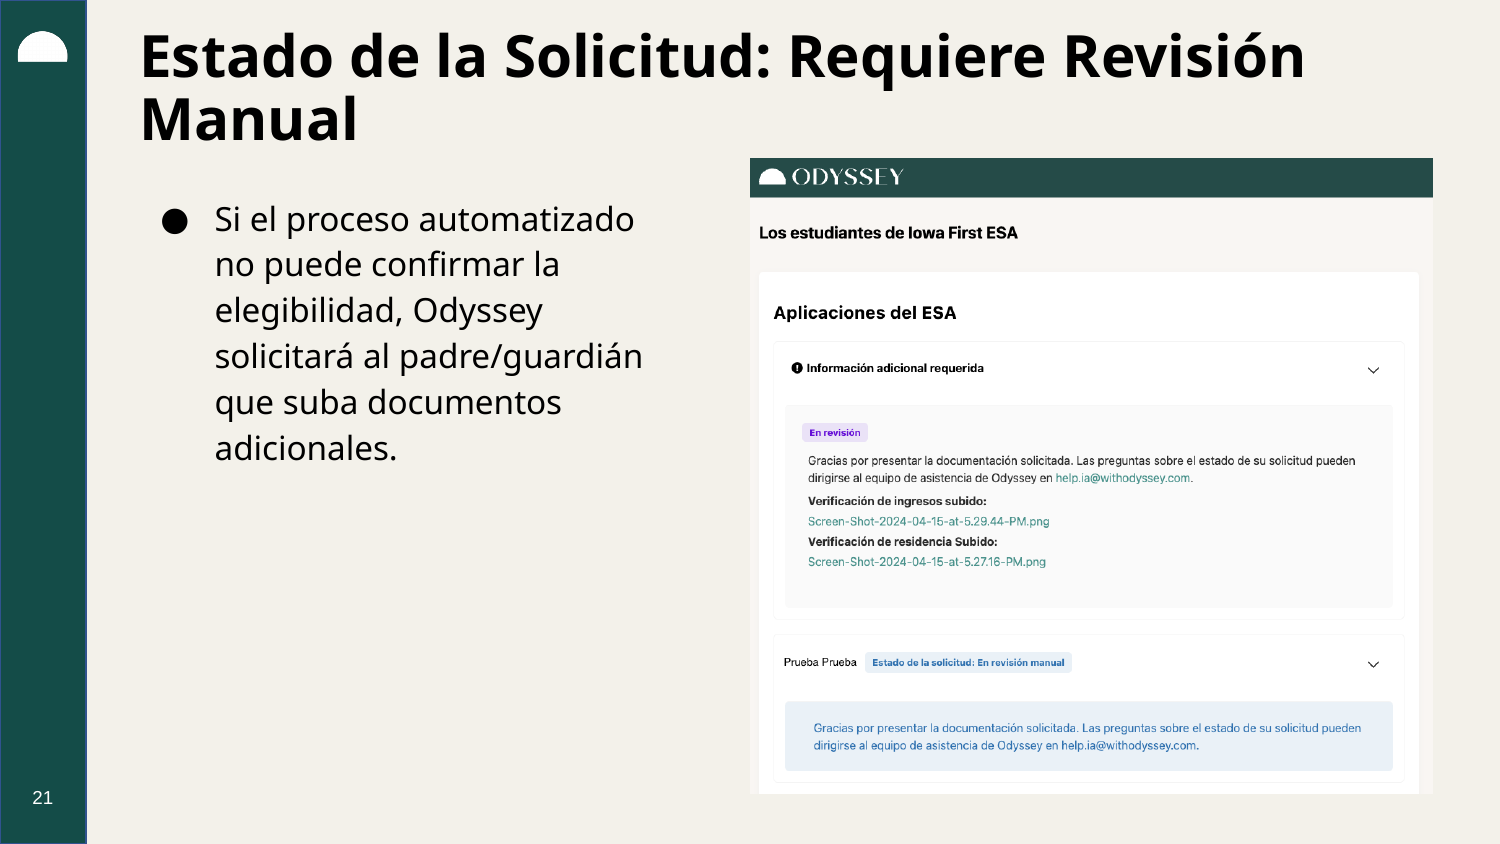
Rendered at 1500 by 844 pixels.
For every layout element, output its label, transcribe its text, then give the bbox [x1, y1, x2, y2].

picture [17, 31, 69, 62]
picture [749, 158, 1433, 794]
title Estado de la Solicitud: Requiere Revisión Manual [128, 39, 1458, 159]
slide_number 21 [10, 774, 76, 820]
list Si el proceso automatizado no puede confirmar la elegibilidad, Odyssey solicitará al padre/guardián que suba documentos adicionales. [128, 186, 666, 737]
